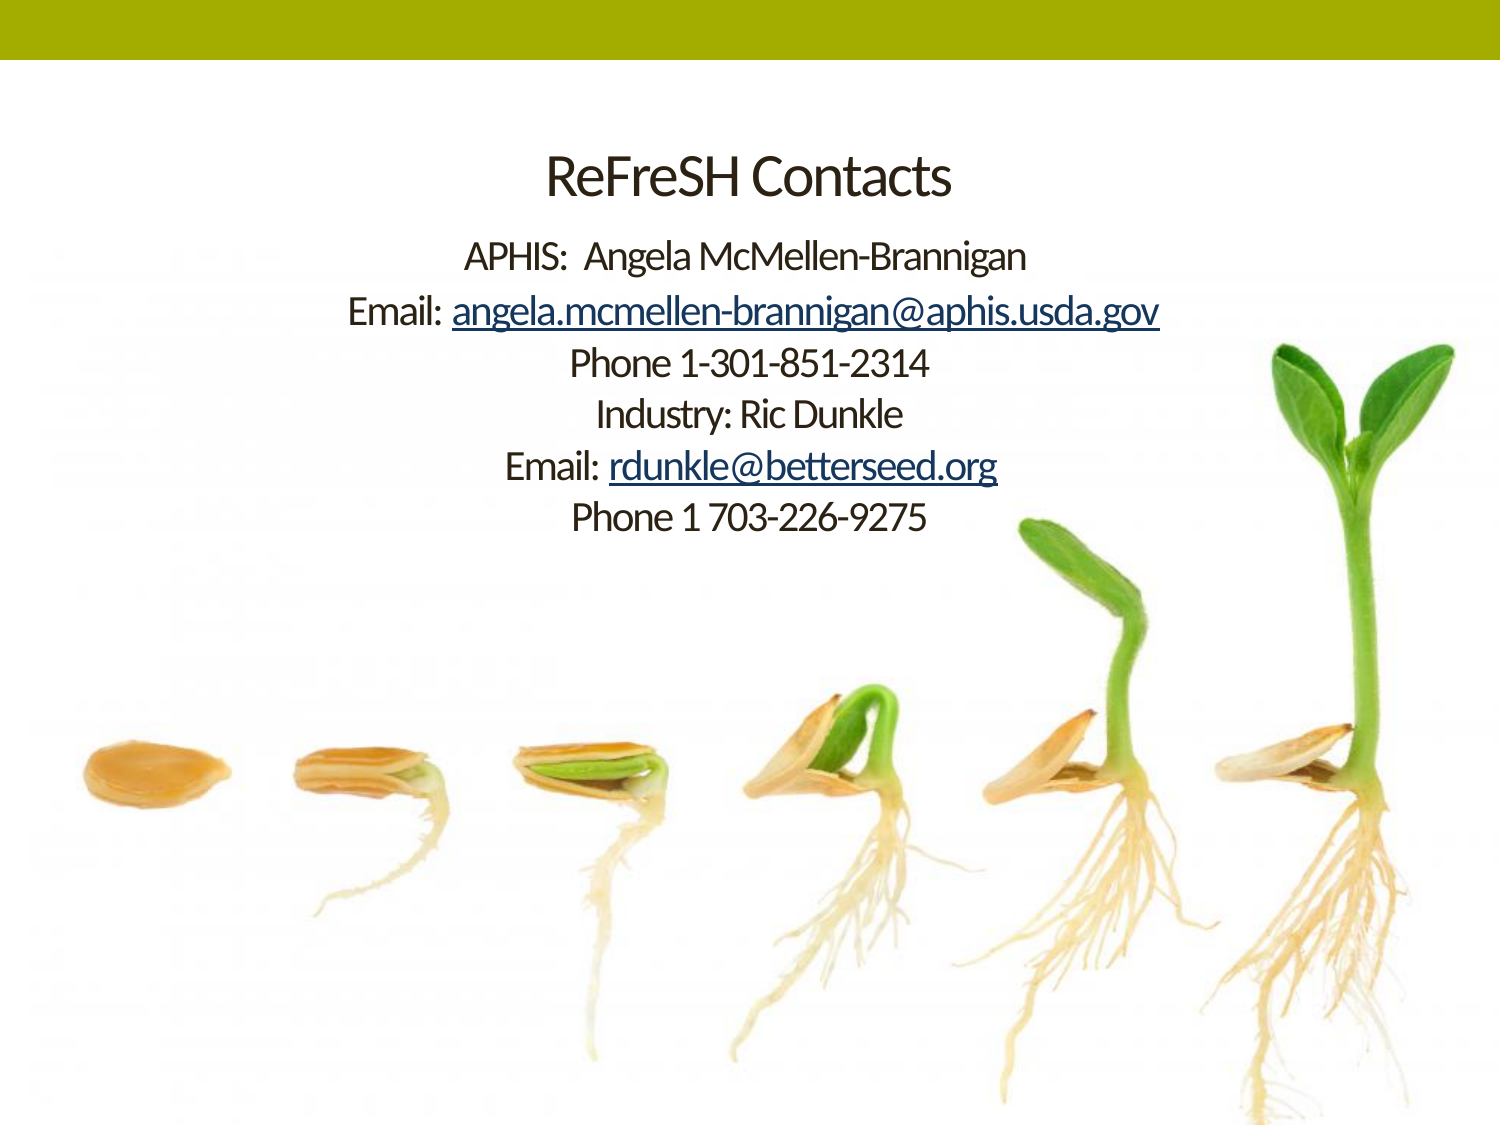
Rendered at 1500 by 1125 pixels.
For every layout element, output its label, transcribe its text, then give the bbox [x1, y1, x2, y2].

picture [28, 249, 1500, 1125]
title ReFreSH Contacts APHIS: Angela McMellen-Brannigan Email: angela.mcmellen-brannigan@aphis.usda.gov Phone 1-301-851-2314 Industry: Ric Dunkle Email: rdunkle@betterseed.org Phone 1 703-226-9275 [0, 125, 1500, 550]
